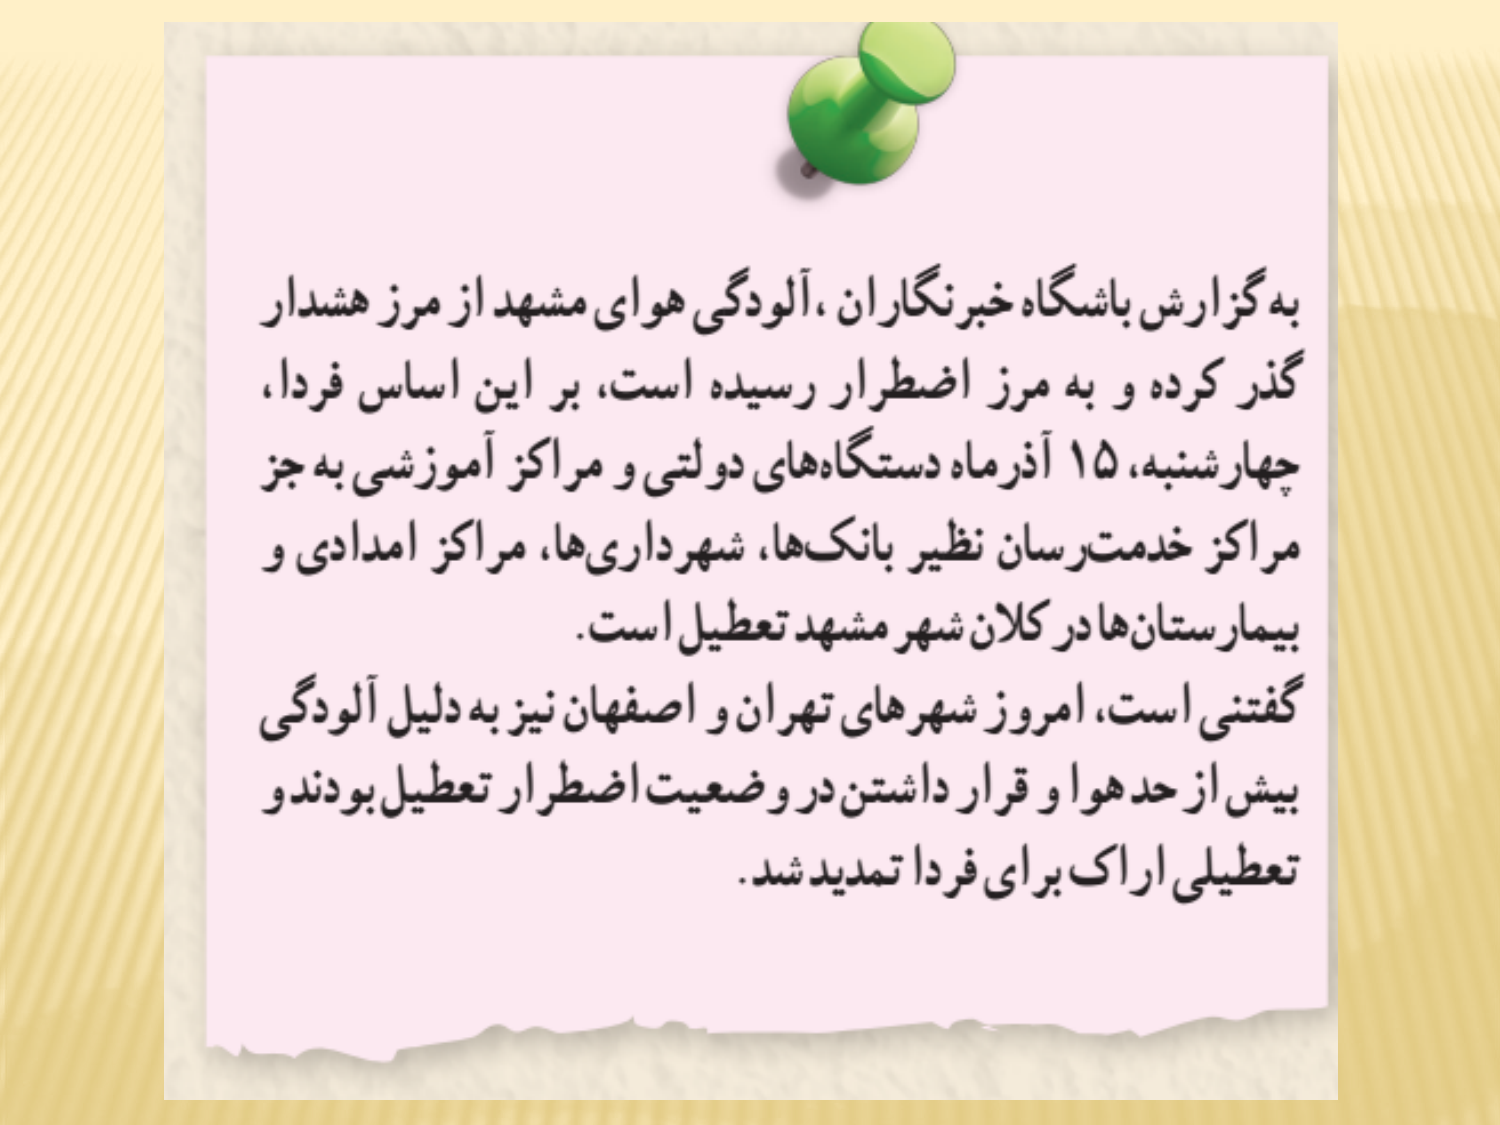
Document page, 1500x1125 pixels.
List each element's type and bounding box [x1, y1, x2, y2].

picture [164, 22, 1338, 1101]
